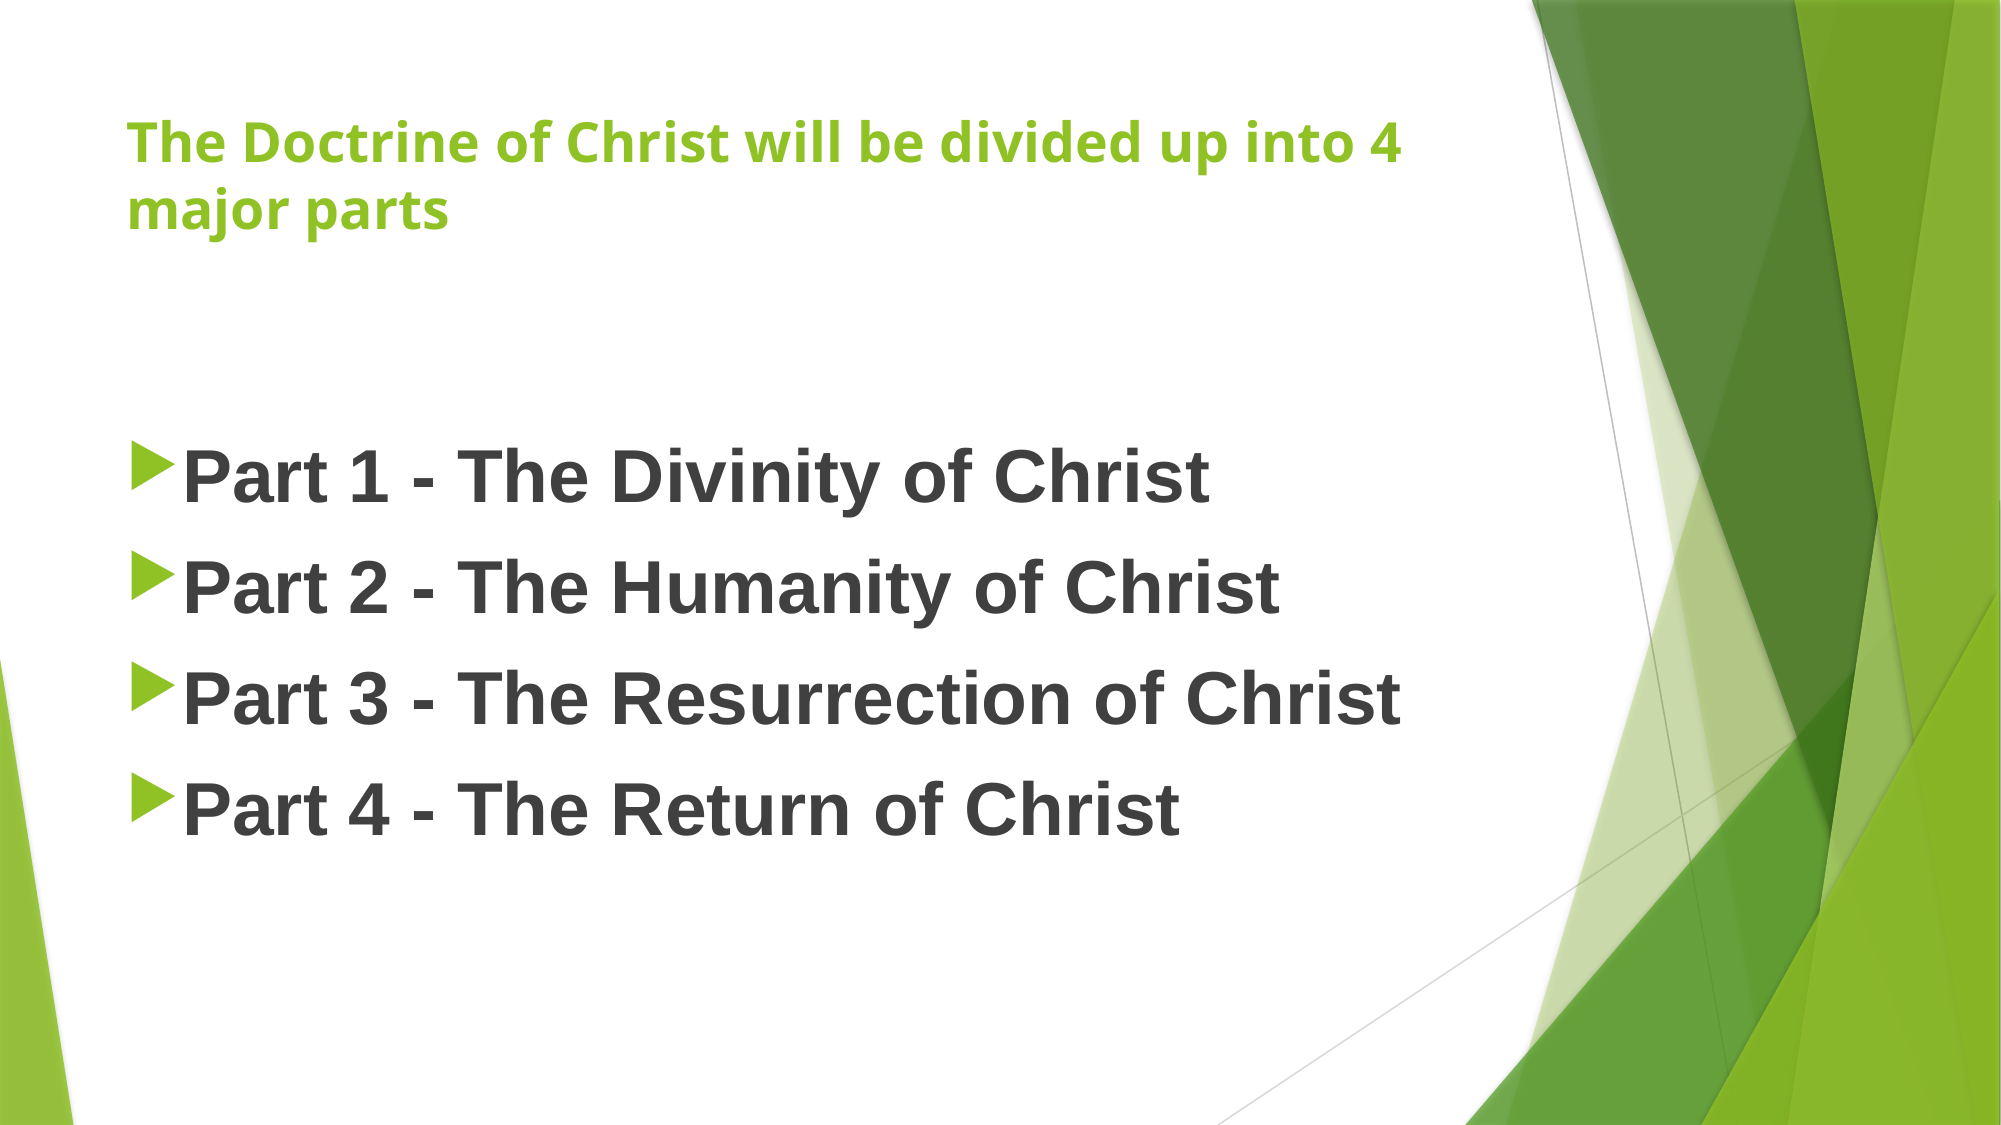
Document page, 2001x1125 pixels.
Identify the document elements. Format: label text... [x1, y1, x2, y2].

list Part 1 - The Divinity of Christ Part 2 - The Humanity of Christ Part 3 - The Resurrection of Christ Part 4 - The Return of Christ [111, 354, 1522, 992]
title The Doctrine of Christ will be divided up into 4 major parts [111, 99, 1522, 317]
